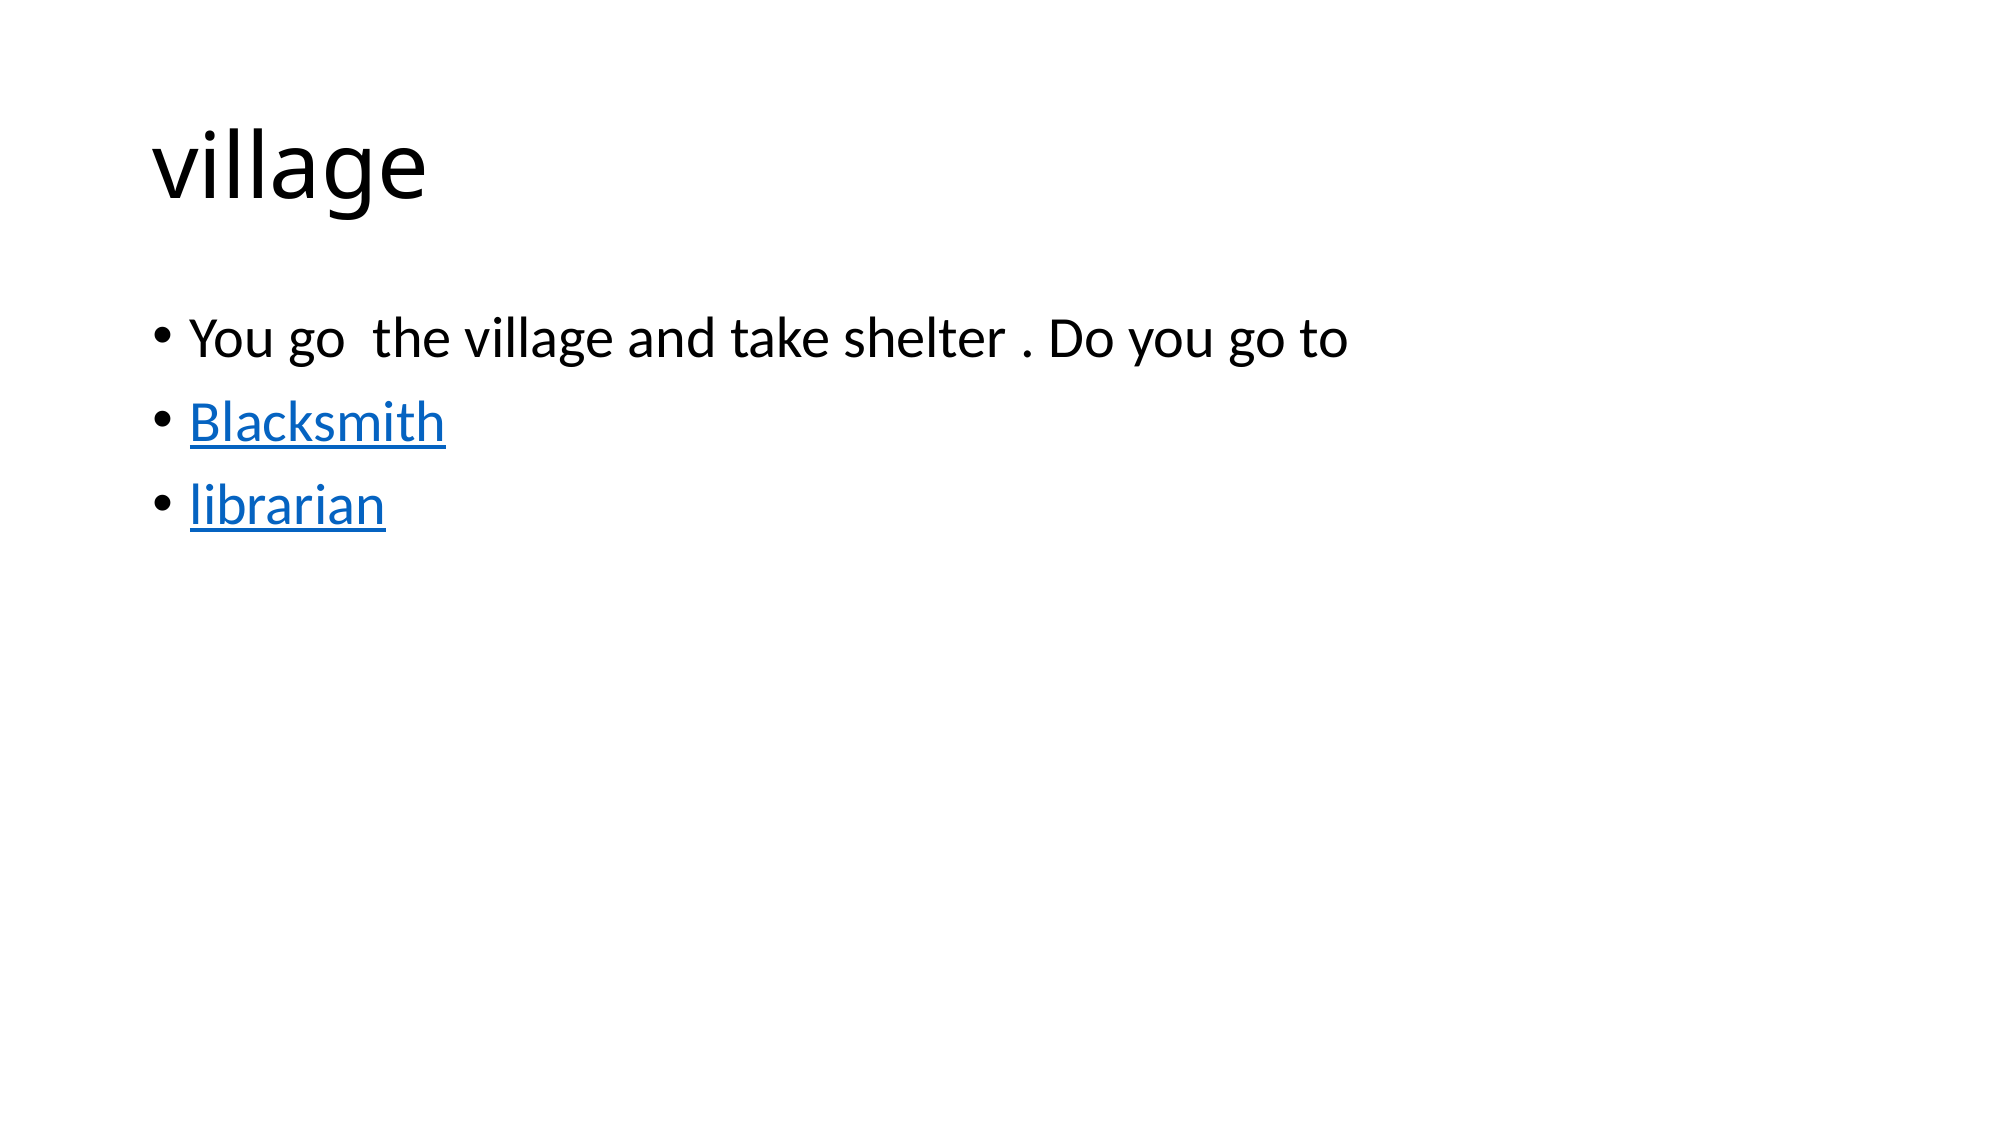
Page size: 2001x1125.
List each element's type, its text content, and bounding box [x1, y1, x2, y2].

title village [137, 59, 1863, 278]
list You go the village and take shelter . Do you go to Blacksmith librarian [137, 299, 1863, 1014]
